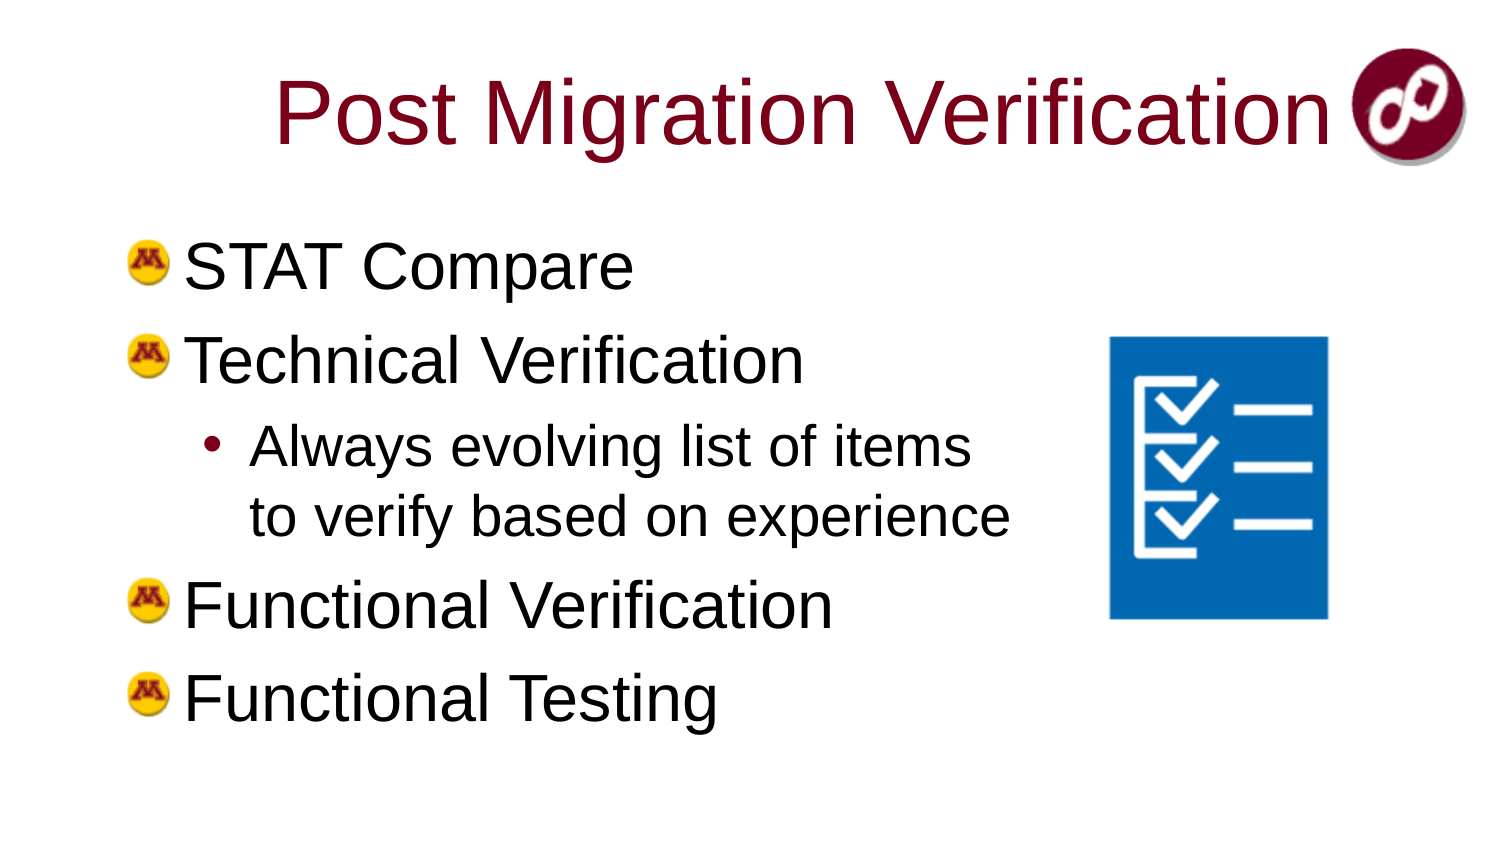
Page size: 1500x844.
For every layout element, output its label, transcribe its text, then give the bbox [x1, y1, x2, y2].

picture [127, 577, 171, 625]
picture [127, 333, 171, 380]
picture [127, 239, 171, 287]
title Post Migration Verification [137, 37, 1350, 179]
list STAT Compare Technical Verification Always evolving list of items to verify based on experience Functional Verification Functional Testing [112, 215, 1038, 741]
picture [127, 671, 171, 718]
picture [1350, 47, 1469, 168]
picture [1062, 321, 1376, 635]
